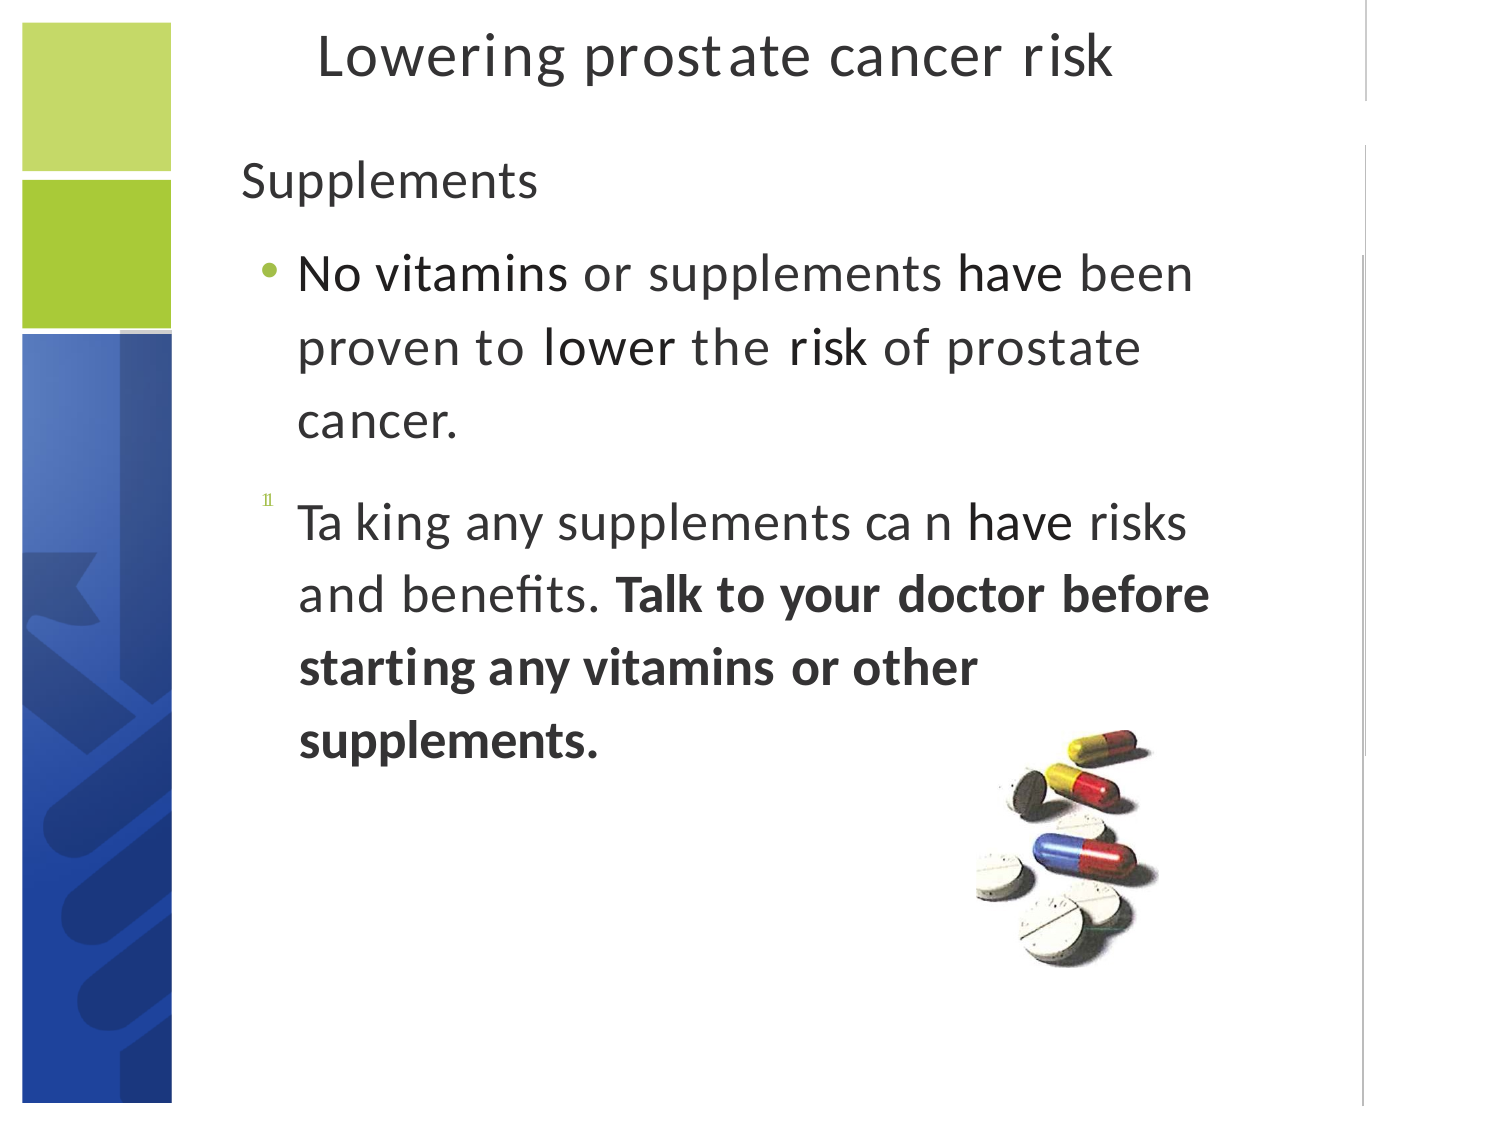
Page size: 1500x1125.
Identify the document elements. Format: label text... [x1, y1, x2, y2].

text_box 11 [259, 487, 278, 511]
title Lowering prostate cancer risk [133, 14, 1235, 202]
text_box Supplements No vitamins or supplements have been proven to lower the risk of prostate cancer. [239, 144, 1250, 450]
picture [22, 330, 172, 1103]
text_box [976, 770, 1159, 968]
text_box Ta king any supplements ca n have risks and benefits. Talk to your doctor before starting any vitamins or other supplements. [295, 478, 1222, 770]
